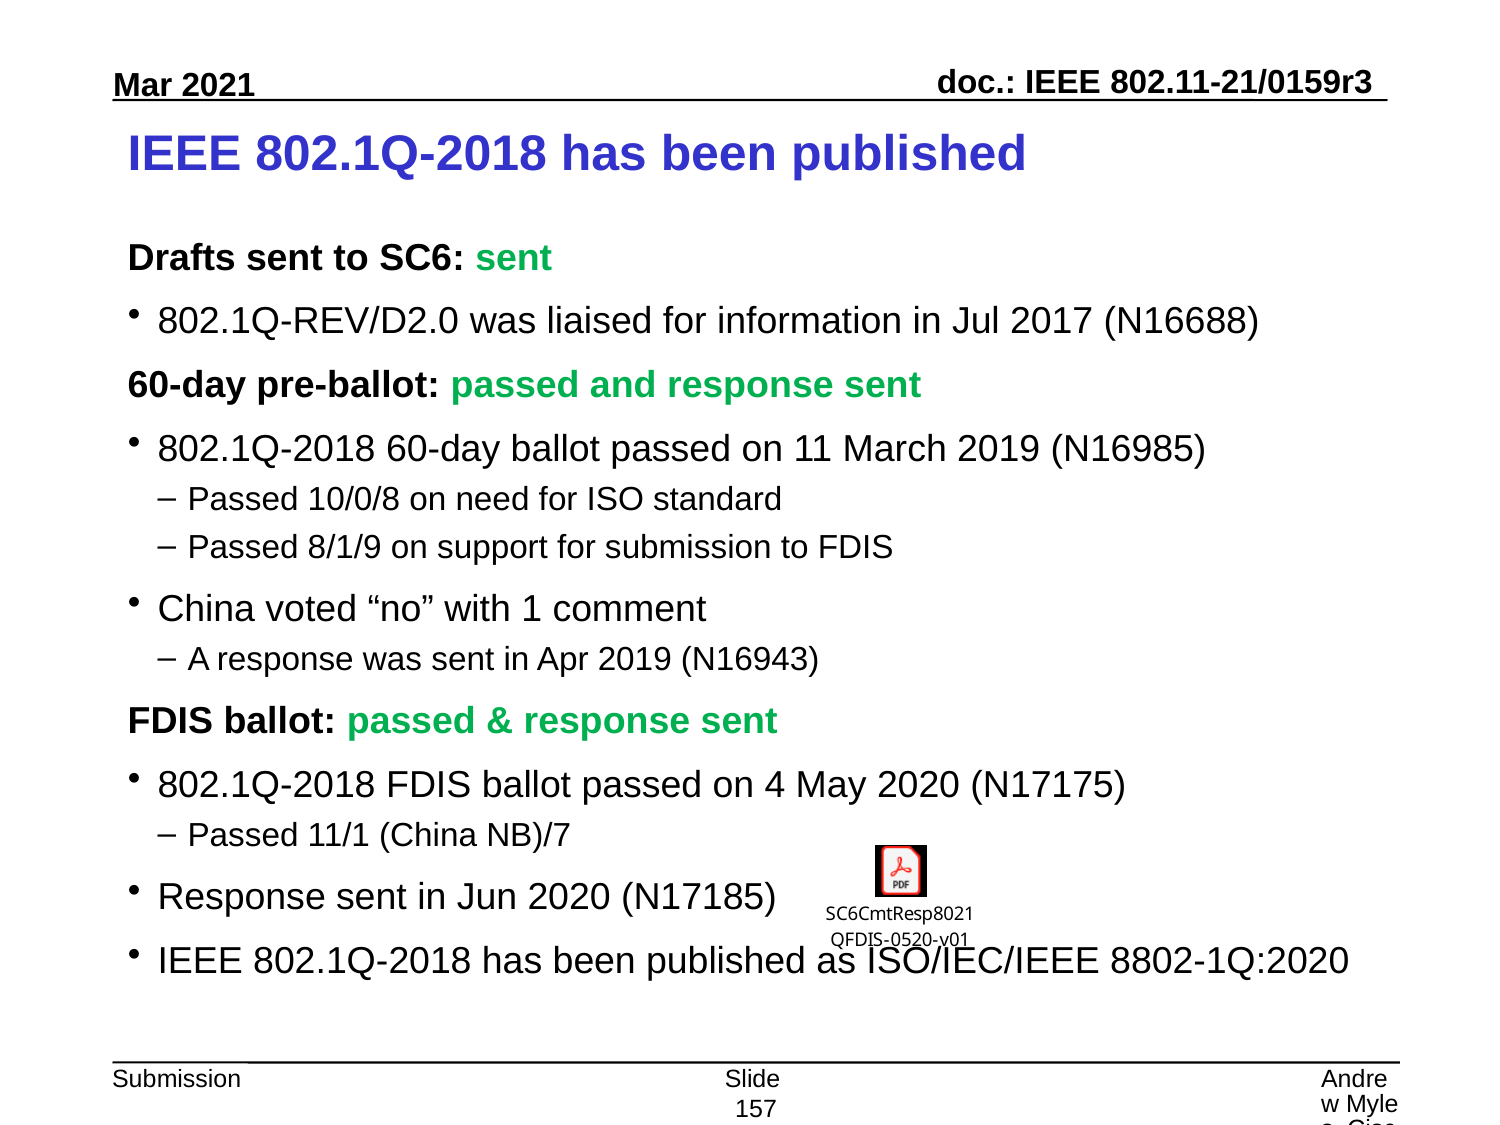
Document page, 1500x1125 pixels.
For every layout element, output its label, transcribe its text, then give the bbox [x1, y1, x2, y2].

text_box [824, 845, 976, 979]
list Drafts sent to SC6: sent 802.1Q-REV/D2.0 was liaised for information in Jul 2017 (N16688) 60-day pre-ballot: passed and response sent 802.1Q-2018 60-day ballot passed on 11 March 2019 (N16985) Passed 10/0/8 on need for ISO standard Passed 8/1/9 on support for submission to FDIS China voted “no” with 1 comment A response was sent in Apr 2019 (N16943) FDIS ballot: passed & response sent 802.1Q-2018 FDIS ballot passed on 4 May 2020 (N17175) Passed 11/1 (China NB)/7 Response sent in Jun 2020 (N17185) IEEE 802.1Q-2018 has been published as ISO/IEC/IEEE 8802-1Q:2020 [112, 224, 1388, 1000]
footer Andrew Myles, Cisco [1320, 1061, 1402, 1093]
slide_number Slide 157 [709, 1061, 803, 1093]
title IEEE 802.1Q-2018 has been published [112, 112, 1388, 224]
